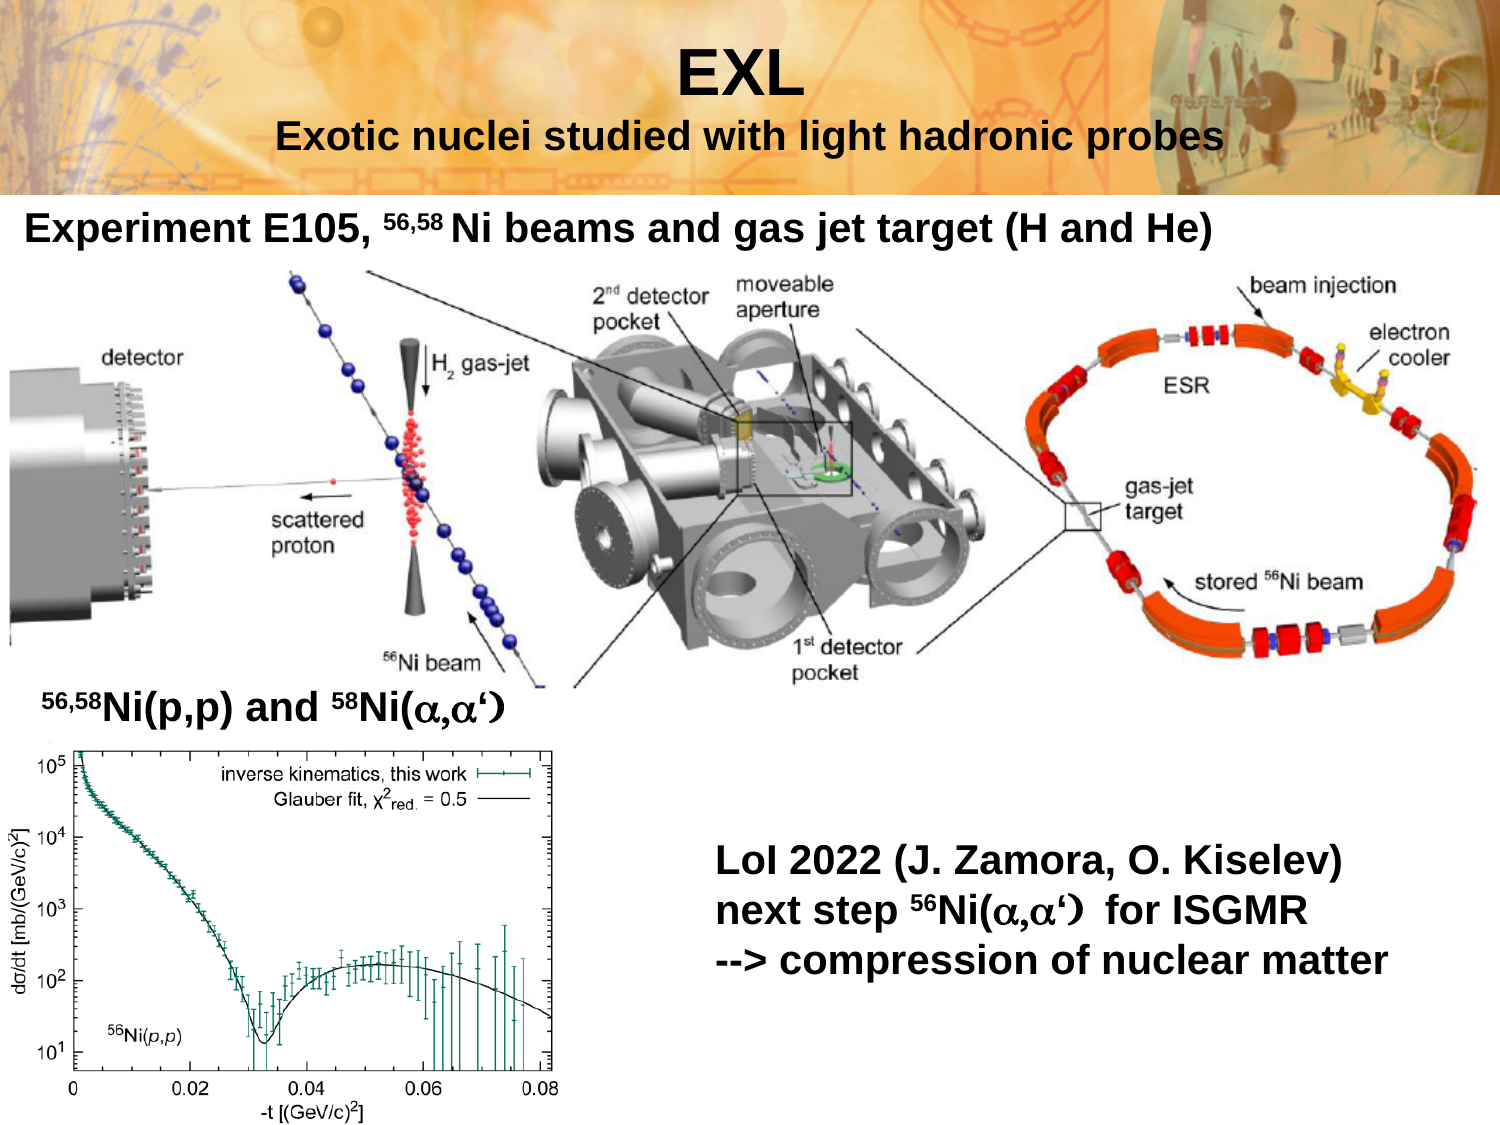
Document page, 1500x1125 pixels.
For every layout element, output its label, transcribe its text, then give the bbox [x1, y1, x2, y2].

text_box 56,58Ni(p,p) and 58Ni(a,a‘) [26, 705, 520, 740]
text_box LoI 2022 (J. Zamora, O. Kiselev) next step 56Ni(a,a‘) for ISGMR --> compression of nuclear matter [700, 824, 1405, 1041]
text_box Experiment E105, 56,58 Ni beams and gas jet target (H and He) [9, 193, 1229, 237]
picture [0, 238, 1500, 697]
picture [0, 0, 1500, 195]
title EXL Exotic nuclei studied with light hadronic probes [112, 56, 1388, 132]
picture [0, 741, 566, 1125]
